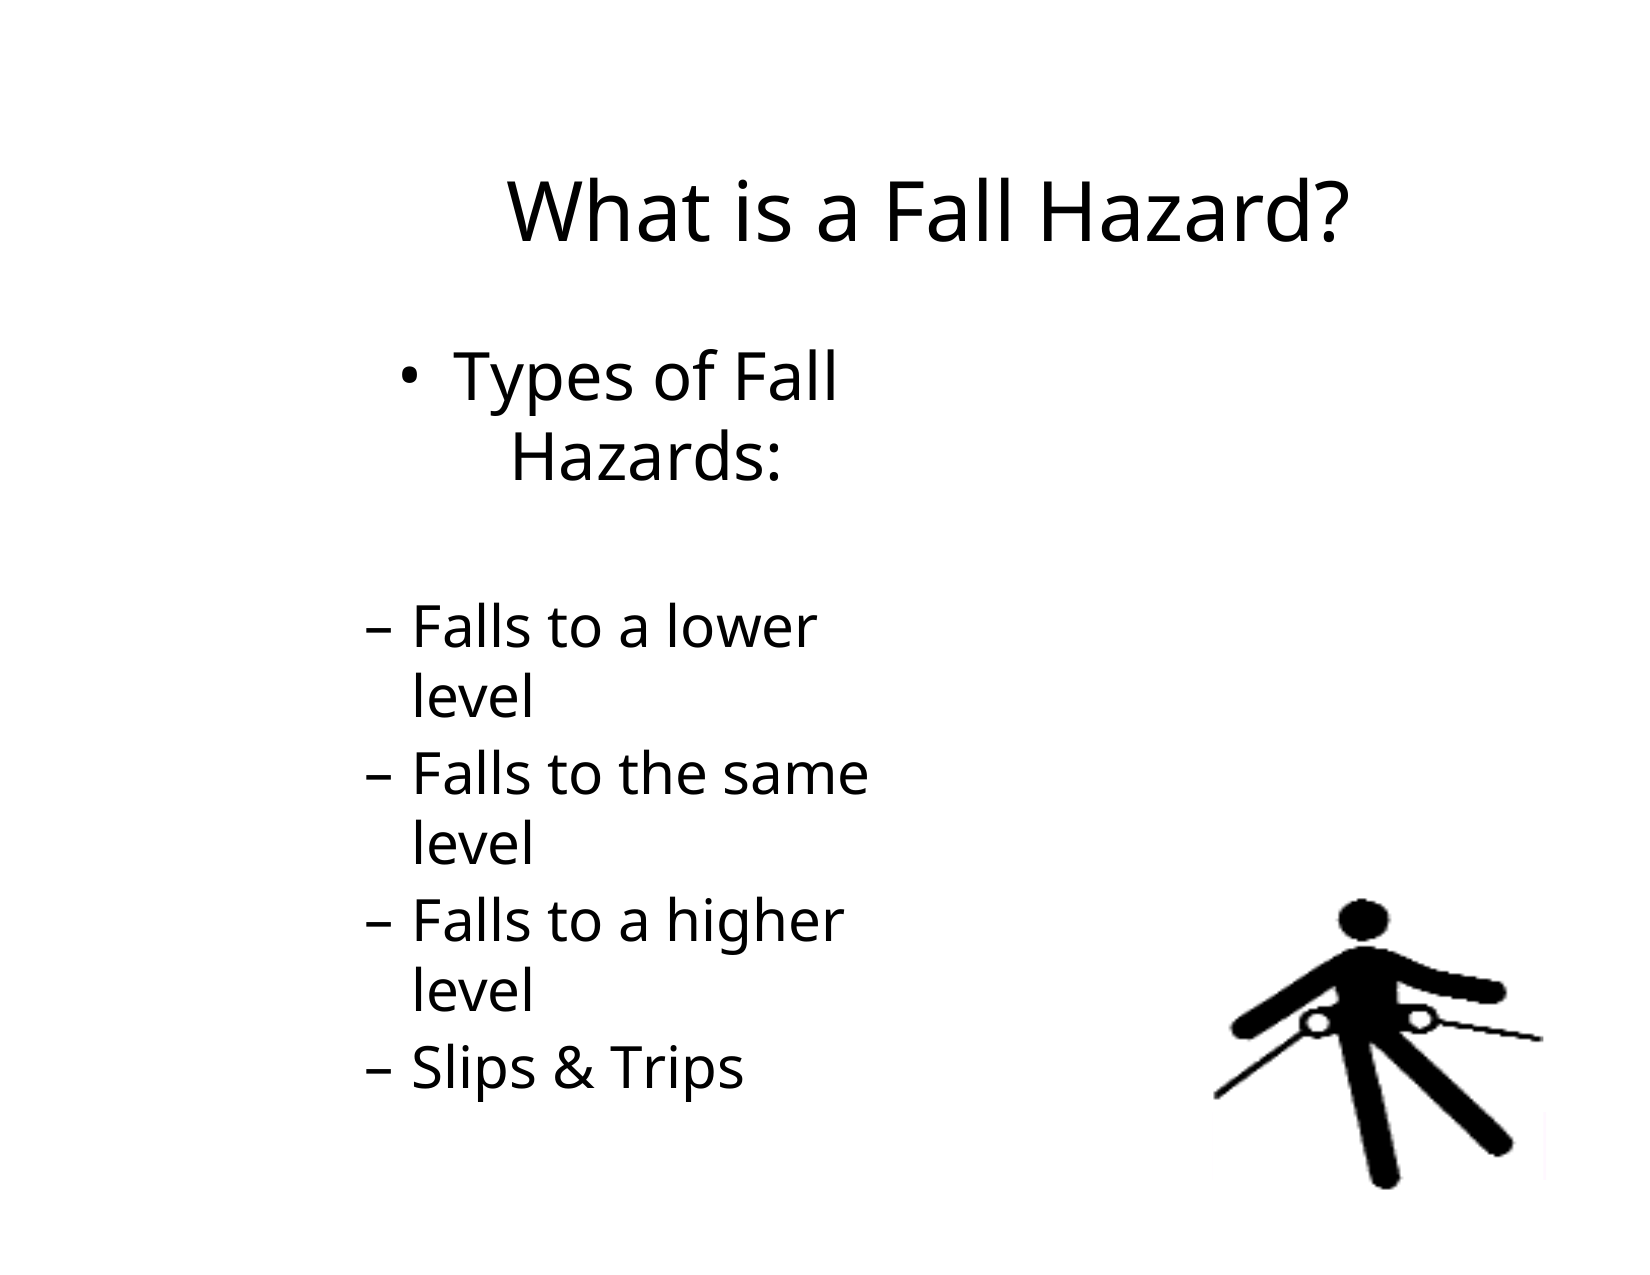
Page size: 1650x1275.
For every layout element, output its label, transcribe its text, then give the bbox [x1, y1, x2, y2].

text_box Types of Fall Hazards: Falls to a lower level Falls to the same level Falls to a higher level Slips & Trips [287, 334, 947, 893]
text_box [1212, 887, 1544, 1200]
title What is a Fall Hazard? [199, 118, 1451, 323]
